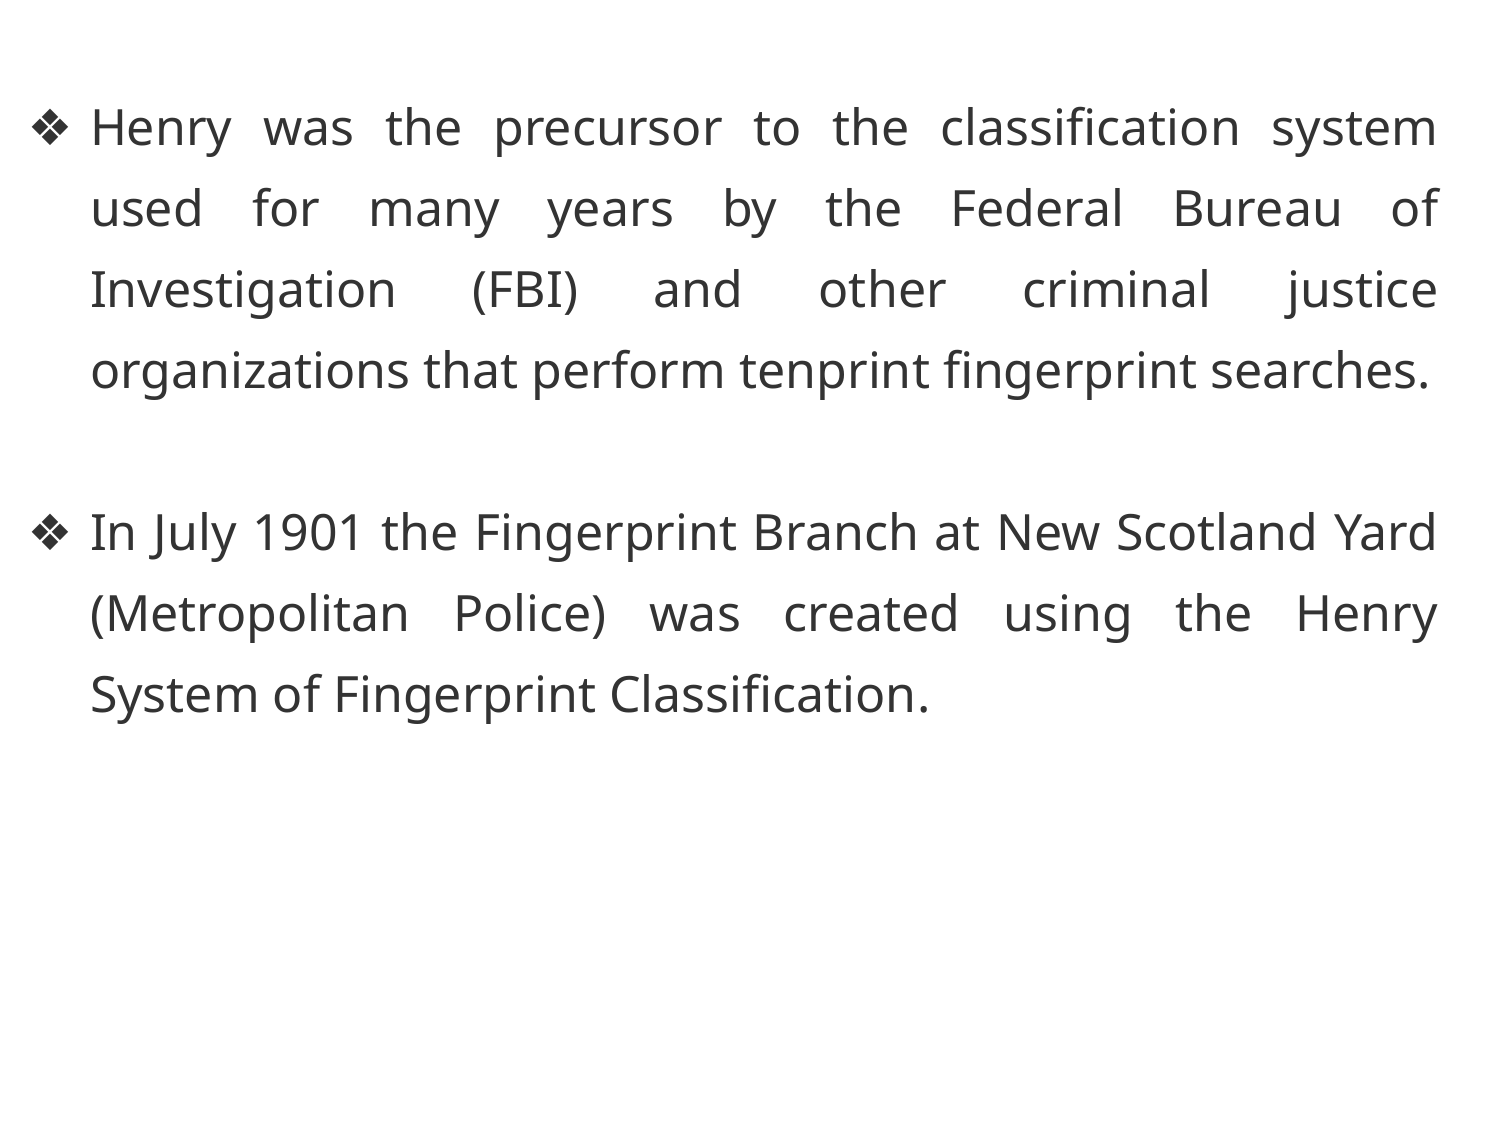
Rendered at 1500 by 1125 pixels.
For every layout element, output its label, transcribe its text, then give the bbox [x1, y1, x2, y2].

text_box Henry was the precursor to the classification system used for many years by the Federal Bureau of Investigation (FBI) and other criminal justice organizations that perform tenprint fingerprint searches. In July 1901 the Fingerprint Branch at New Scotland Yard (Metropolitan Police) was created using the Henry System of Fingerprint Classification. [0, 0, 1454, 1108]
